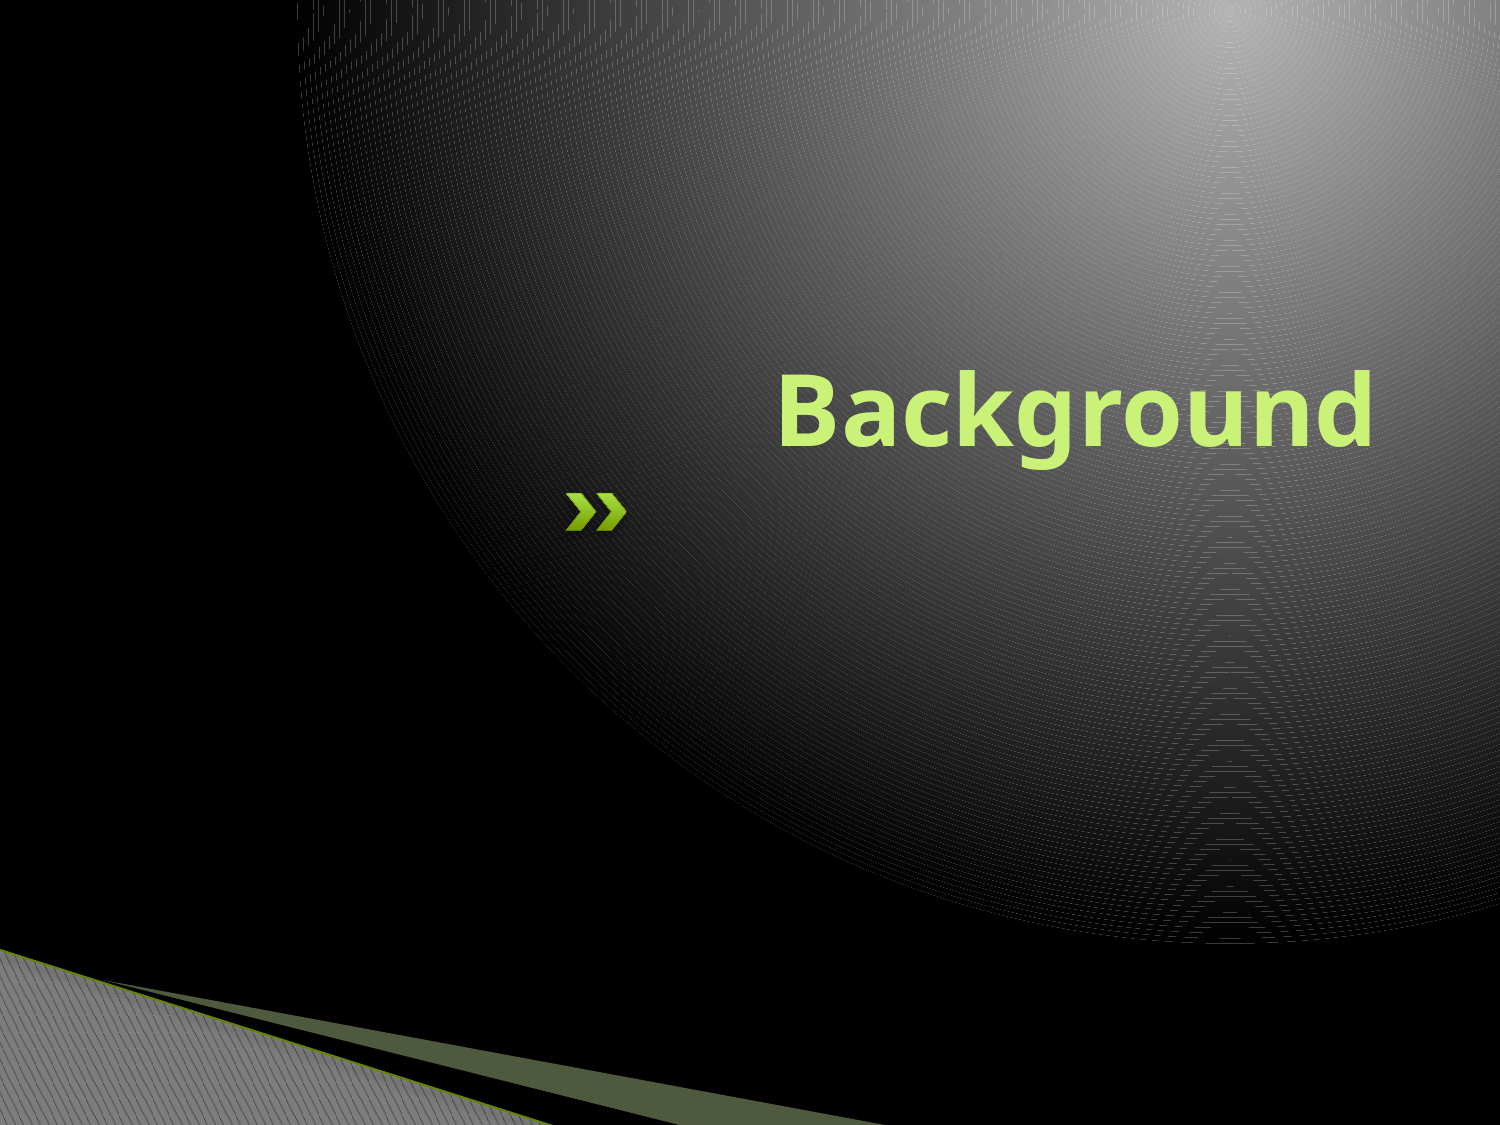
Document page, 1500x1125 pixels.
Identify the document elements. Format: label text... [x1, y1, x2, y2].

title Background [118, 173, 1394, 474]
picture [0, 952, 543, 1125]
